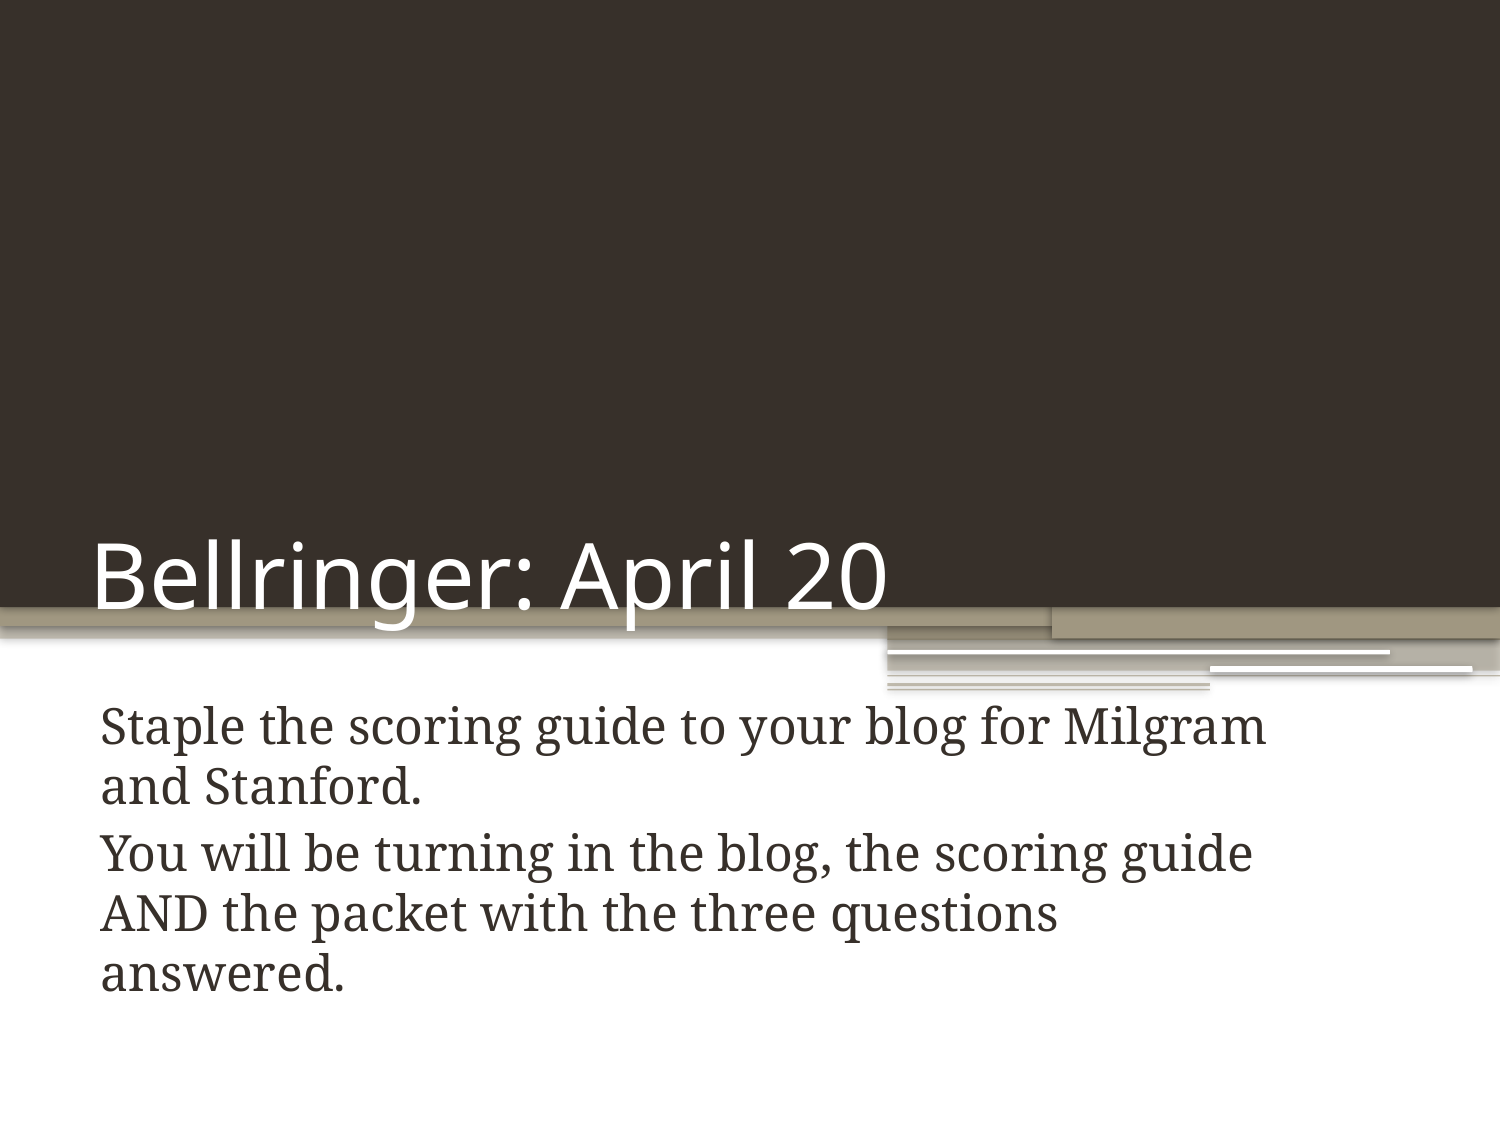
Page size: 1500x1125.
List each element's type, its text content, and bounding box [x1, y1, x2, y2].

subtitle Staple the scoring guide to your blog for Milgram and Stanford. You will be turning in the blog, the scoring guide AND the packet with the three questions answered. [75, 687, 1300, 1086]
title Bellringer: April 20 [75, 394, 1463, 636]
